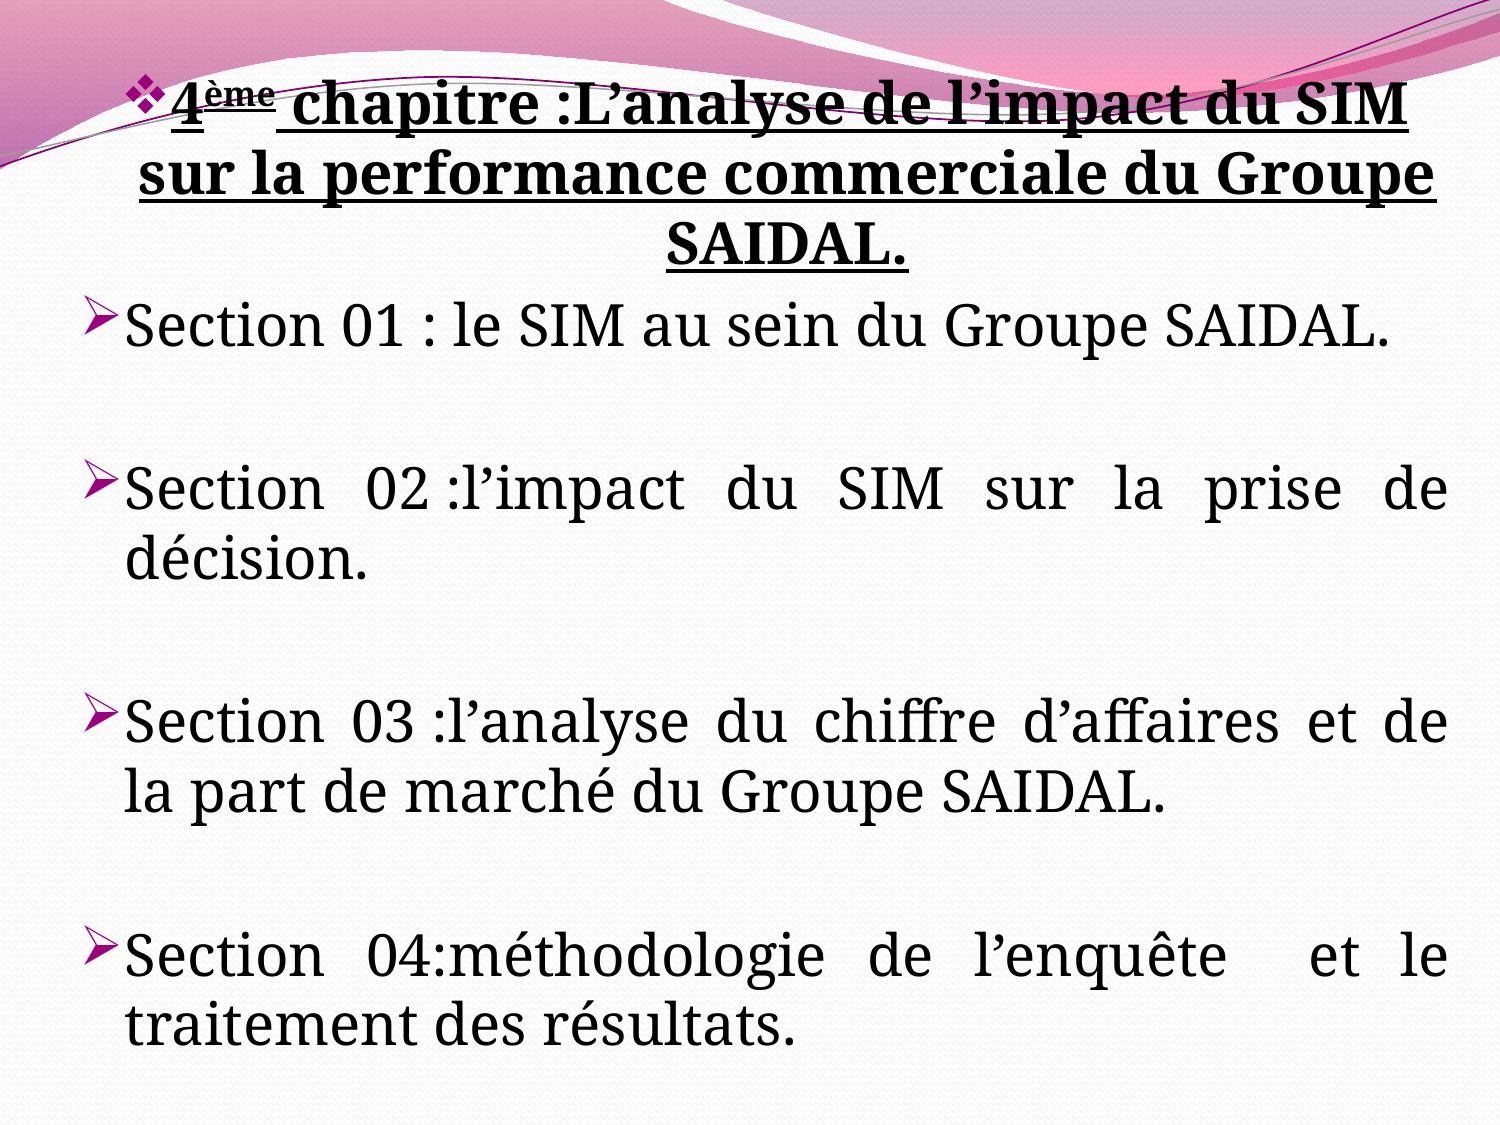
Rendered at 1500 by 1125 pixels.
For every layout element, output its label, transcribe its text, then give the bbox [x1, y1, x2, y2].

list 4ème chapitre :L’analyse de l’impact du SIM sur la performance commerciale du Groupe SAIDAL. Section 01 : le SIM au sein du Groupe SAIDAL. Section 02 :l’impact du SIM sur la prise de décision. Section 03 :l’analyse du chiffre d’affaires et de la part de marché du Groupe SAIDAL. Section 04:méthodologie de l’enquête et le traitement des résultats. [64, 58, 1466, 1090]
